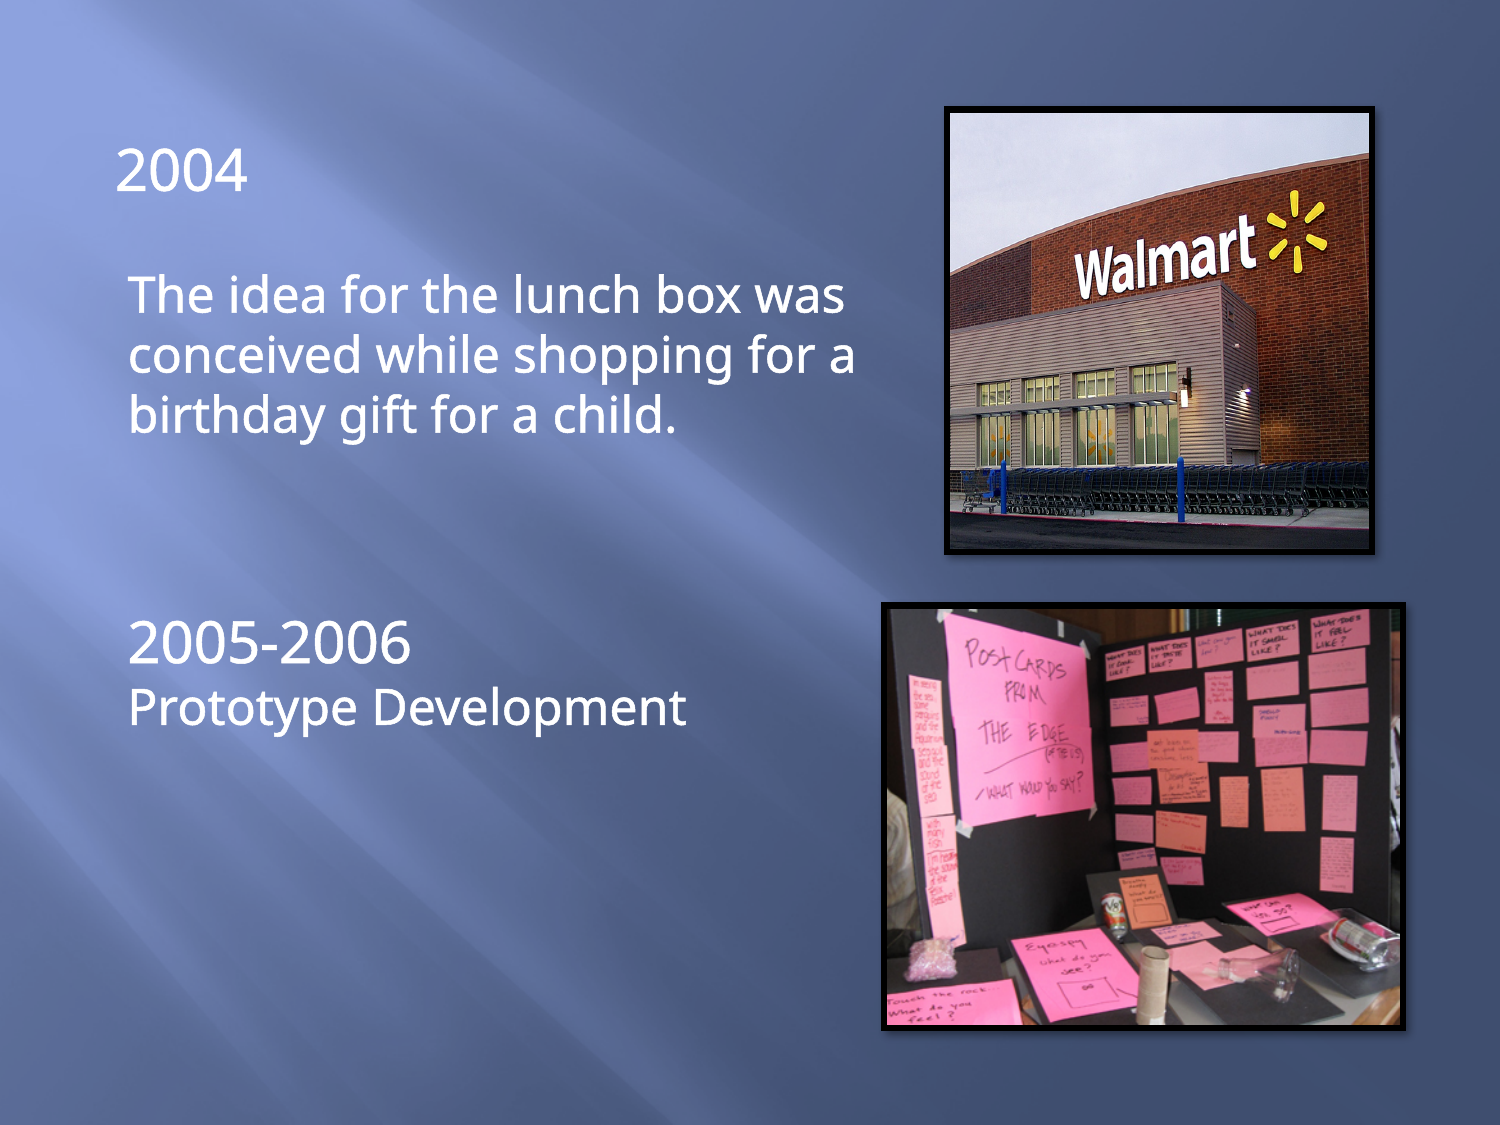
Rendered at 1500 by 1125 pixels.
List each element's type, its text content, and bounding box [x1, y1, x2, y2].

picture [887, 608, 1401, 1026]
text_box 2004 The idea for the lunch box was conceived while shopping for a birthday gift for a child. [99, 125, 949, 450]
text_box 2005-2006 Prototype Development [112, 437, 713, 833]
title [75, 75, 1425, 175]
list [949, 112, 1370, 549]
